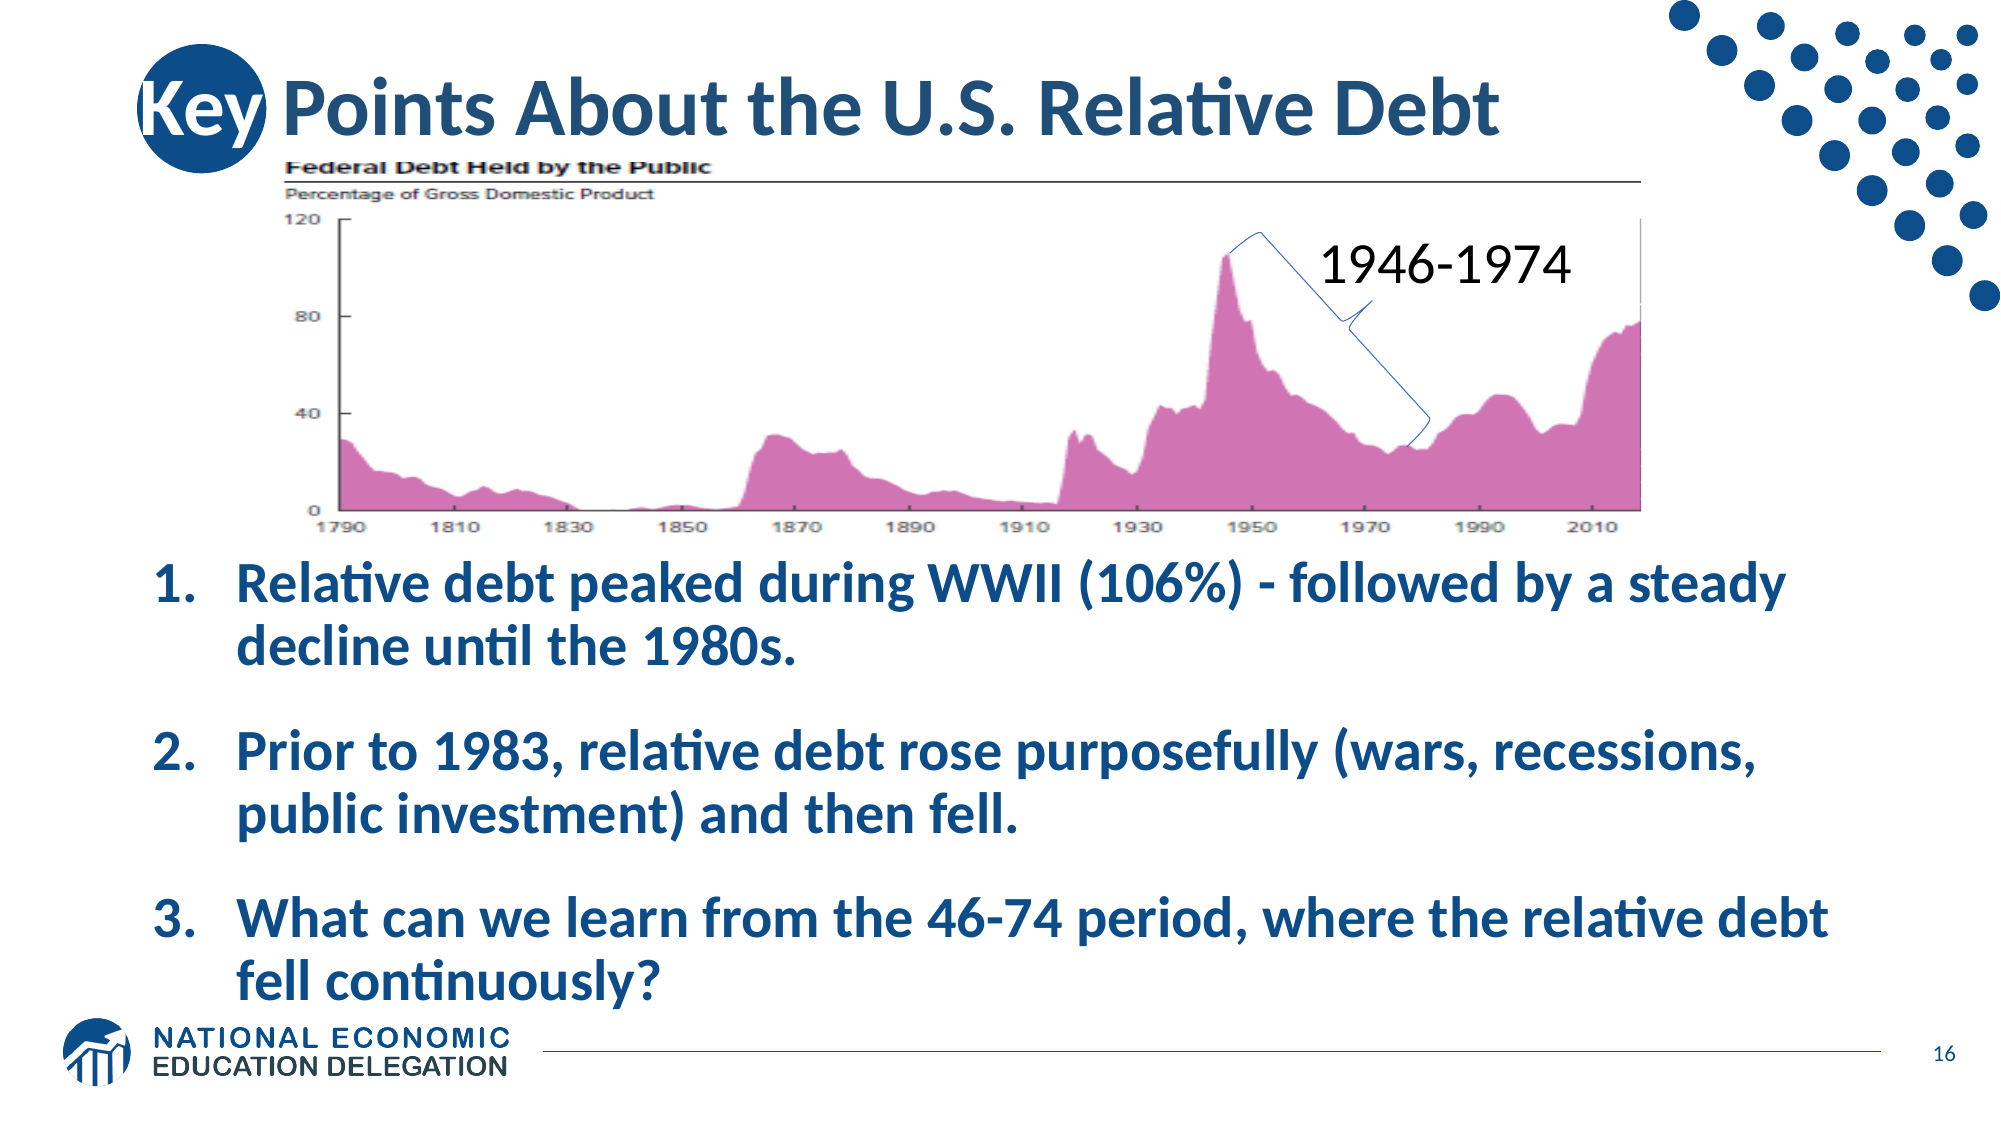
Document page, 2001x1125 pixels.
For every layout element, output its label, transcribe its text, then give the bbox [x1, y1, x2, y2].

picture [284, 162, 1641, 544]
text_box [1303, 194, 1608, 457]
list Relative debt peaked during WWII (106%) - followed by a steady decline until the 1980s. Prior to 1983, relative debt rose purposefully (wars, recessions, public investment) and then fell. What can we learn from the 46-74 period, where the relative debt fell continuously? [137, 505, 1863, 1061]
picture [55, 1013, 520, 1091]
slide_number 16 [1521, 1022, 1972, 1082]
title Key Points About the U.S. Relative Debt [124, 0, 1850, 218]
